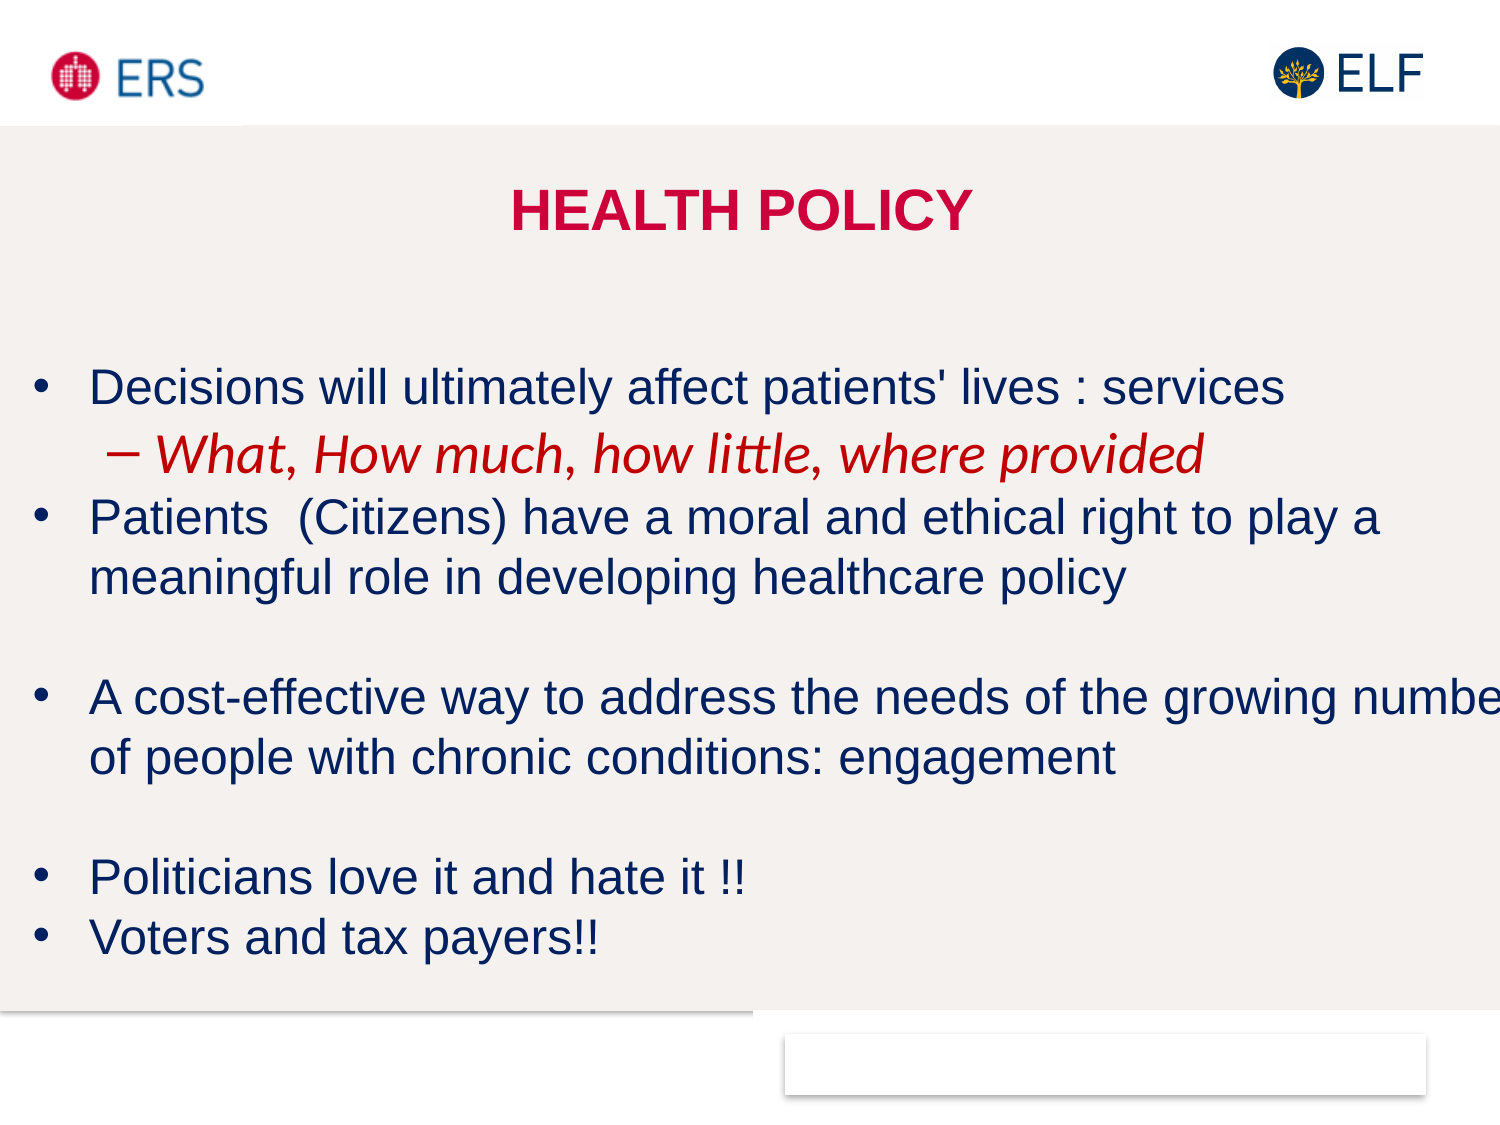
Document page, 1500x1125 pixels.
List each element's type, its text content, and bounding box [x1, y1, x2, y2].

picture [753, 1010, 1500, 1125]
picture [0, 0, 243, 126]
list Decisions will ultimately affect patients' lives : services What, How much, how little, where provided Patients (Citizens) have a moral and ethical right to play a meaningful role in developing healthcare policy A cost-effective way to address the needs of the growing number of people with chronic conditions: engagement Politicians love it and hate it !! Voters and tax payers!! [17, 287, 1500, 1000]
title Health Policy [75, 126, 1425, 287]
picture [1269, 42, 1425, 101]
